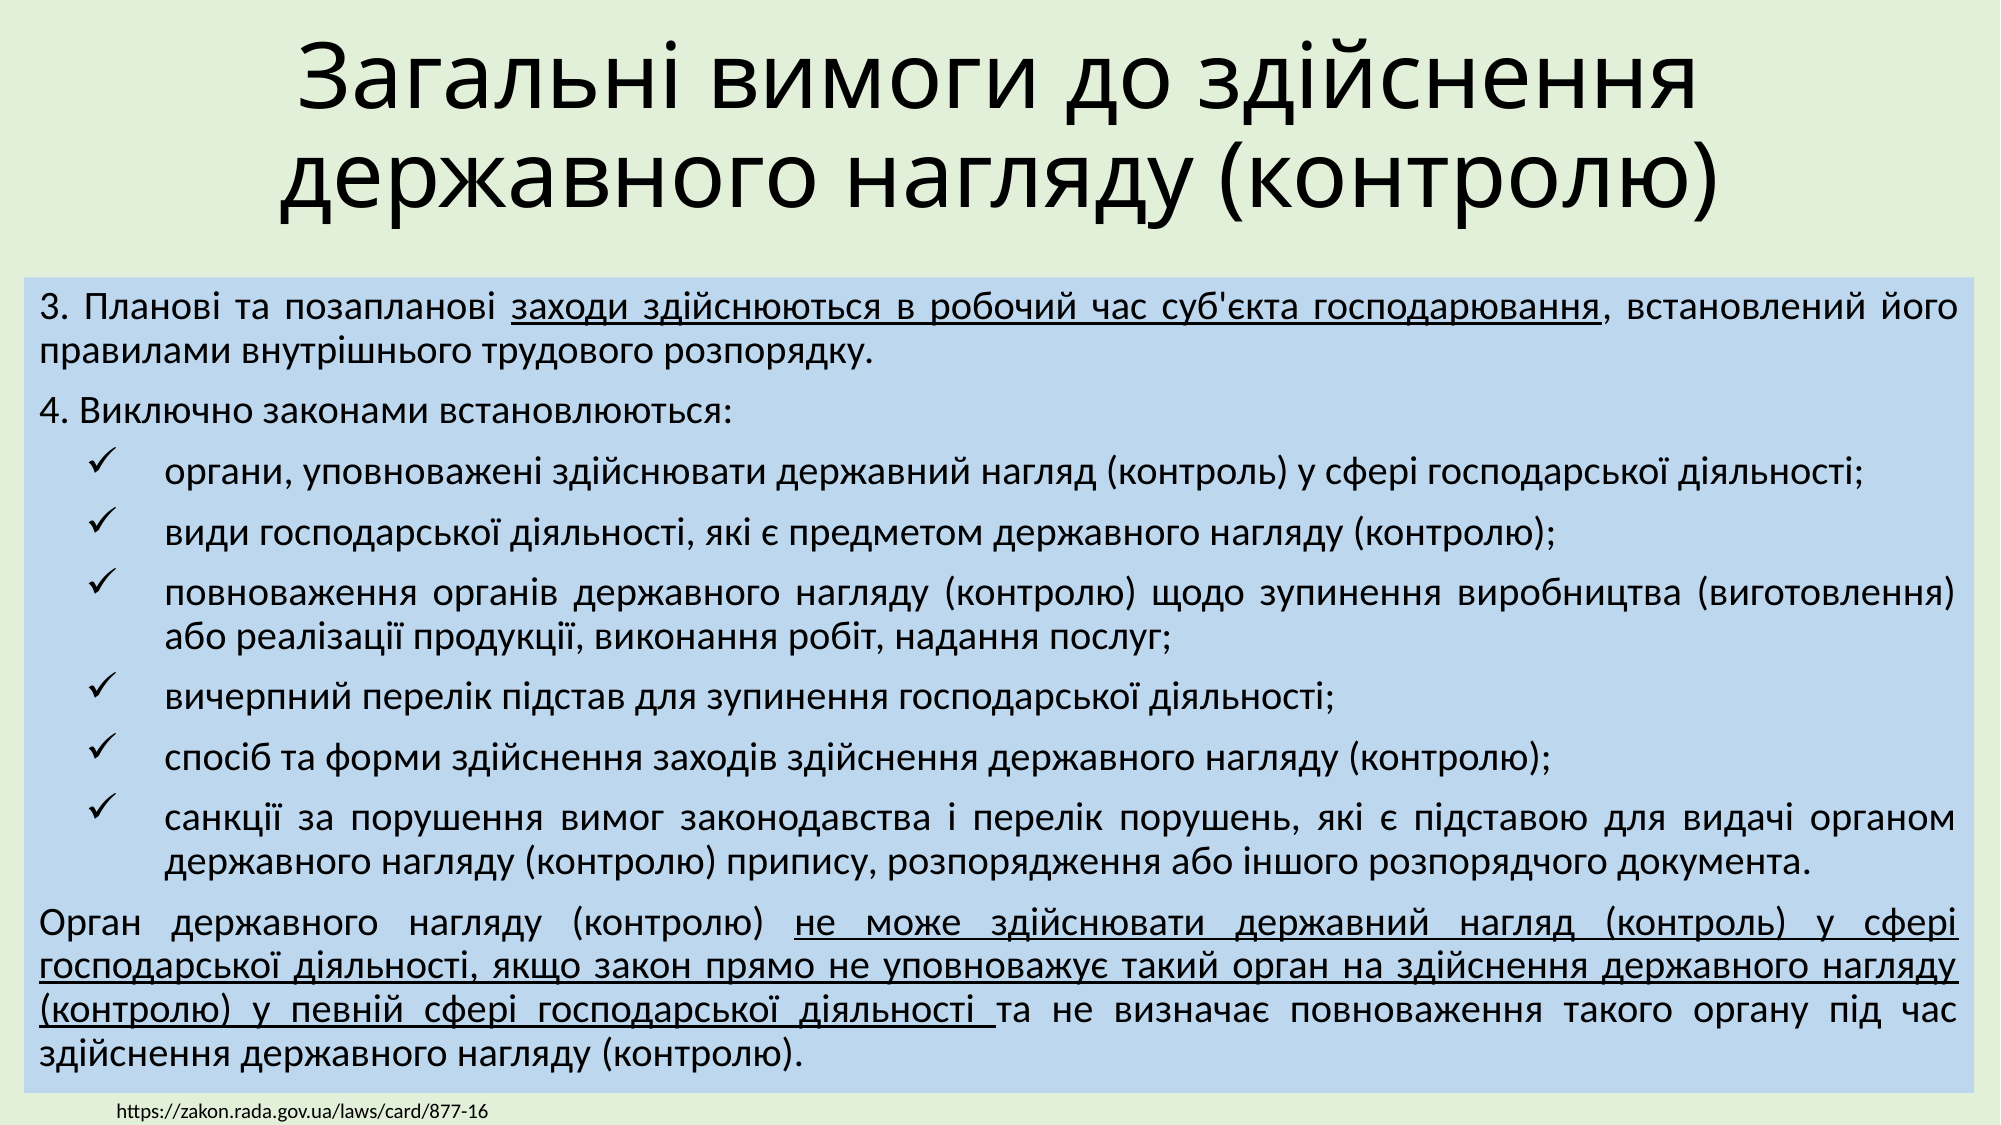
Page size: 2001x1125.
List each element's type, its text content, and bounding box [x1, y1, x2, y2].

text_box https://zakon.rada.gov.ua/laws/card/877-16 [101, 1090, 1102, 1125]
list 3. Планові та позапланові заходи здійснюються в робочий час суб'єкта господарювання, встановлений його правилами внутрішнього трудового розпорядку. 4. Виключно законами встановлюються: органи, уповноважені здійснювати державний нагляд (контроль) у сфері господарської діяльності; види господарської діяльності, які є предметом державного нагляду (контролю); повноваження органів державного нагляду (контролю) щодо зупинення виробництва (виготовлення) або реалізації продукції, виконання робіт, надання послуг; вичерпний перелік підстав для зупинення господарської діяльності; спосіб та форми здійснення заходів здійснення державного нагляду (контролю); санкції за порушення вимог законодавства і перелік порушень, які є підставою для видачі органом державного нагляду (контролю) припису, розпорядження або іншого розпорядчого документа. Орган державного нагляду (контролю) не може здійснювати державний нагляд (контроль) у сфері господарської діяльності, якщо закон прямо не уповноважує такий орган на здійснення державного нагляду (контролю) у певній сфері господарської діяльності та не визначає повноваження такого органу під час здійснення державного нагляду (контролю). [24, 277, 1975, 1093]
title Загальні вимоги до здійснення державного нагляду (контролю) [137, 19, 1863, 238]
